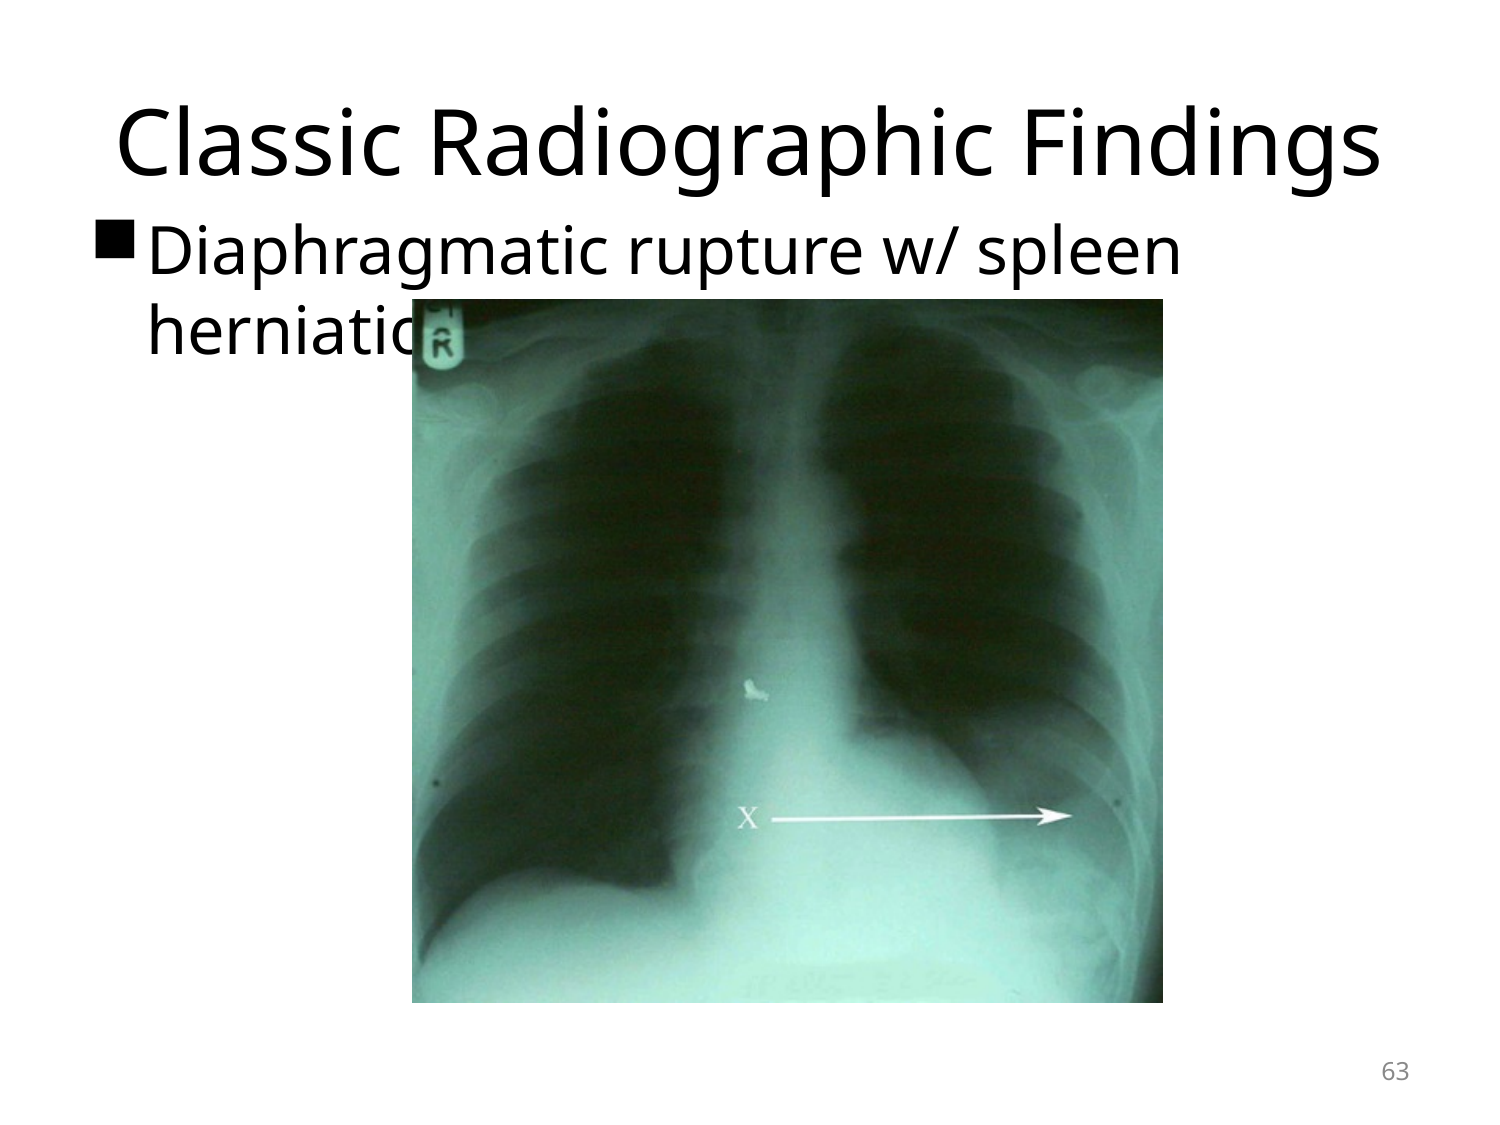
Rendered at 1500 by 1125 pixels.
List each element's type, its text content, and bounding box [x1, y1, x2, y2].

title Classic Radiographic Findings [74, 44, 1426, 199]
list Diaphragmatic rupture w/ spleen herniation [74, 199, 1476, 944]
picture [412, 299, 1163, 1004]
slide_number 63 [1074, 1042, 1425, 1103]
